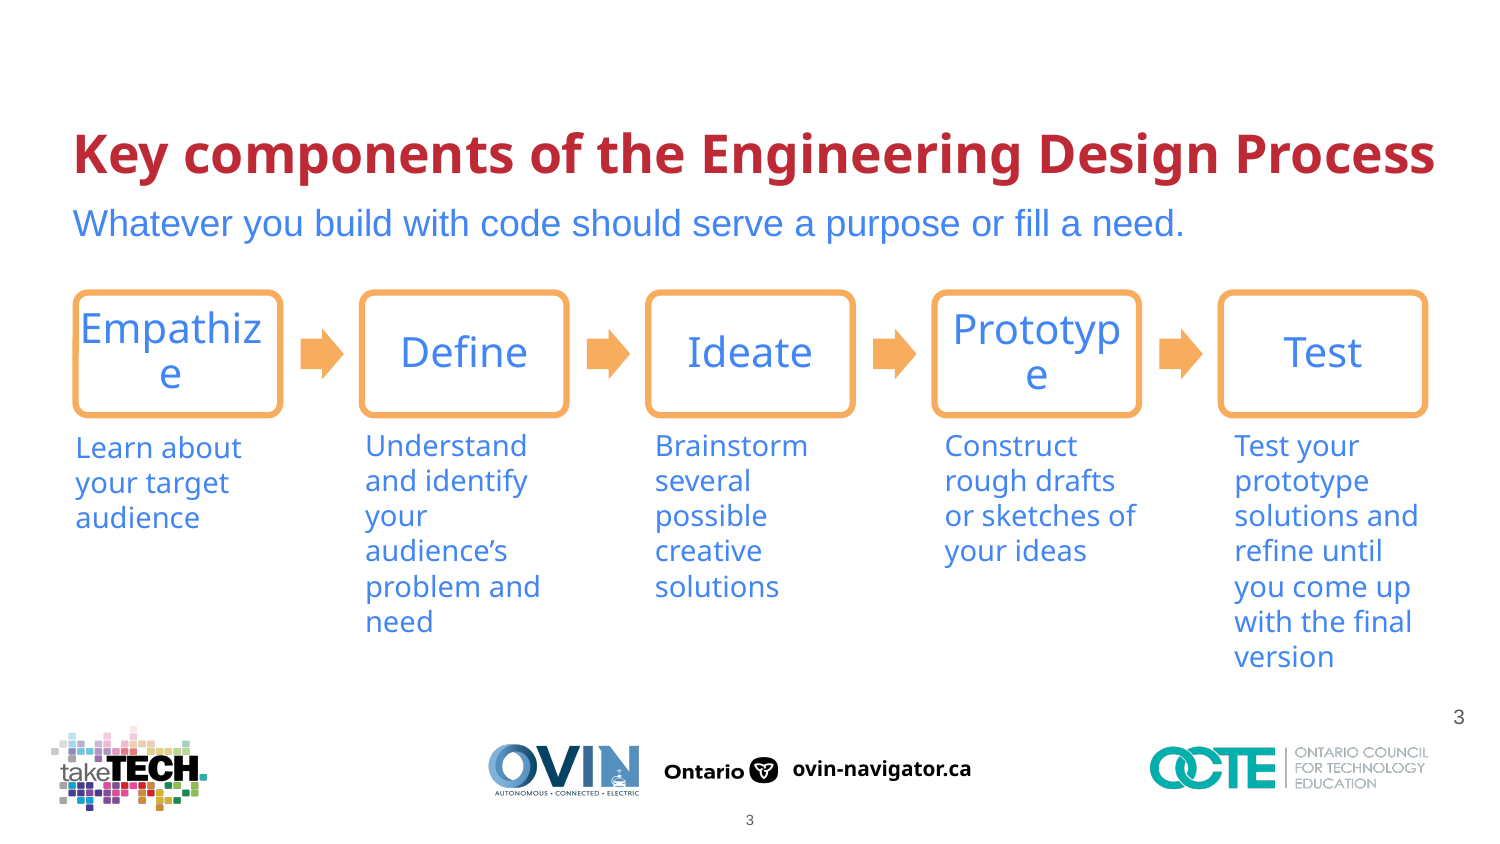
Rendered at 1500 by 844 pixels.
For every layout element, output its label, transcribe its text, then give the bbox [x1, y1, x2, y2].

slide_number ‹#› [1389, 688, 1480, 747]
text_box [608, 370, 617, 380]
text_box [50, 725, 1450, 811]
text_box Prototype [938, 296, 1136, 412]
text_box [934, 292, 1140, 416]
slide_number ‹#› [705, 818, 795, 844]
text_box [322, 328, 344, 380]
text_box [1220, 292, 1426, 416]
text_box [586, 338, 618, 370]
text_box Brainstorm several possible creative solutions [643, 421, 868, 655]
text_box [1159, 338, 1190, 370]
text_box [78, 411, 278, 416]
list Whatever you build with code should serve a purpose or fill a need. [61, 196, 1413, 282]
text_box [1181, 370, 1190, 380]
text_box [894, 370, 903, 380]
text_box [894, 328, 903, 338]
text_box [904, 339, 917, 369]
text_box Define [365, 296, 563, 412]
text_box Understand and identify your audience’s problem and need [353, 421, 578, 655]
text_box Construct rough drafts or sketches of your ideas [933, 421, 1157, 655]
text_box [608, 328, 617, 338]
text_box [300, 338, 331, 370]
text_box Test [1224, 296, 1422, 412]
text_box [1181, 328, 1203, 369]
text_box Learn about your target audience [64, 423, 288, 656]
text_box [618, 339, 631, 369]
text_box [873, 338, 904, 370]
text_box [361, 292, 567, 416]
text_box Test your prototype solutions and refine until you come up with the final version [1223, 421, 1447, 704]
title Key components of the Engineering Design Process [61, 111, 1456, 197]
text_box [652, 412, 849, 416]
text_box Ideate [651, 296, 850, 412]
text_box [651, 292, 849, 296]
text_box Empathize [59, 294, 283, 411]
